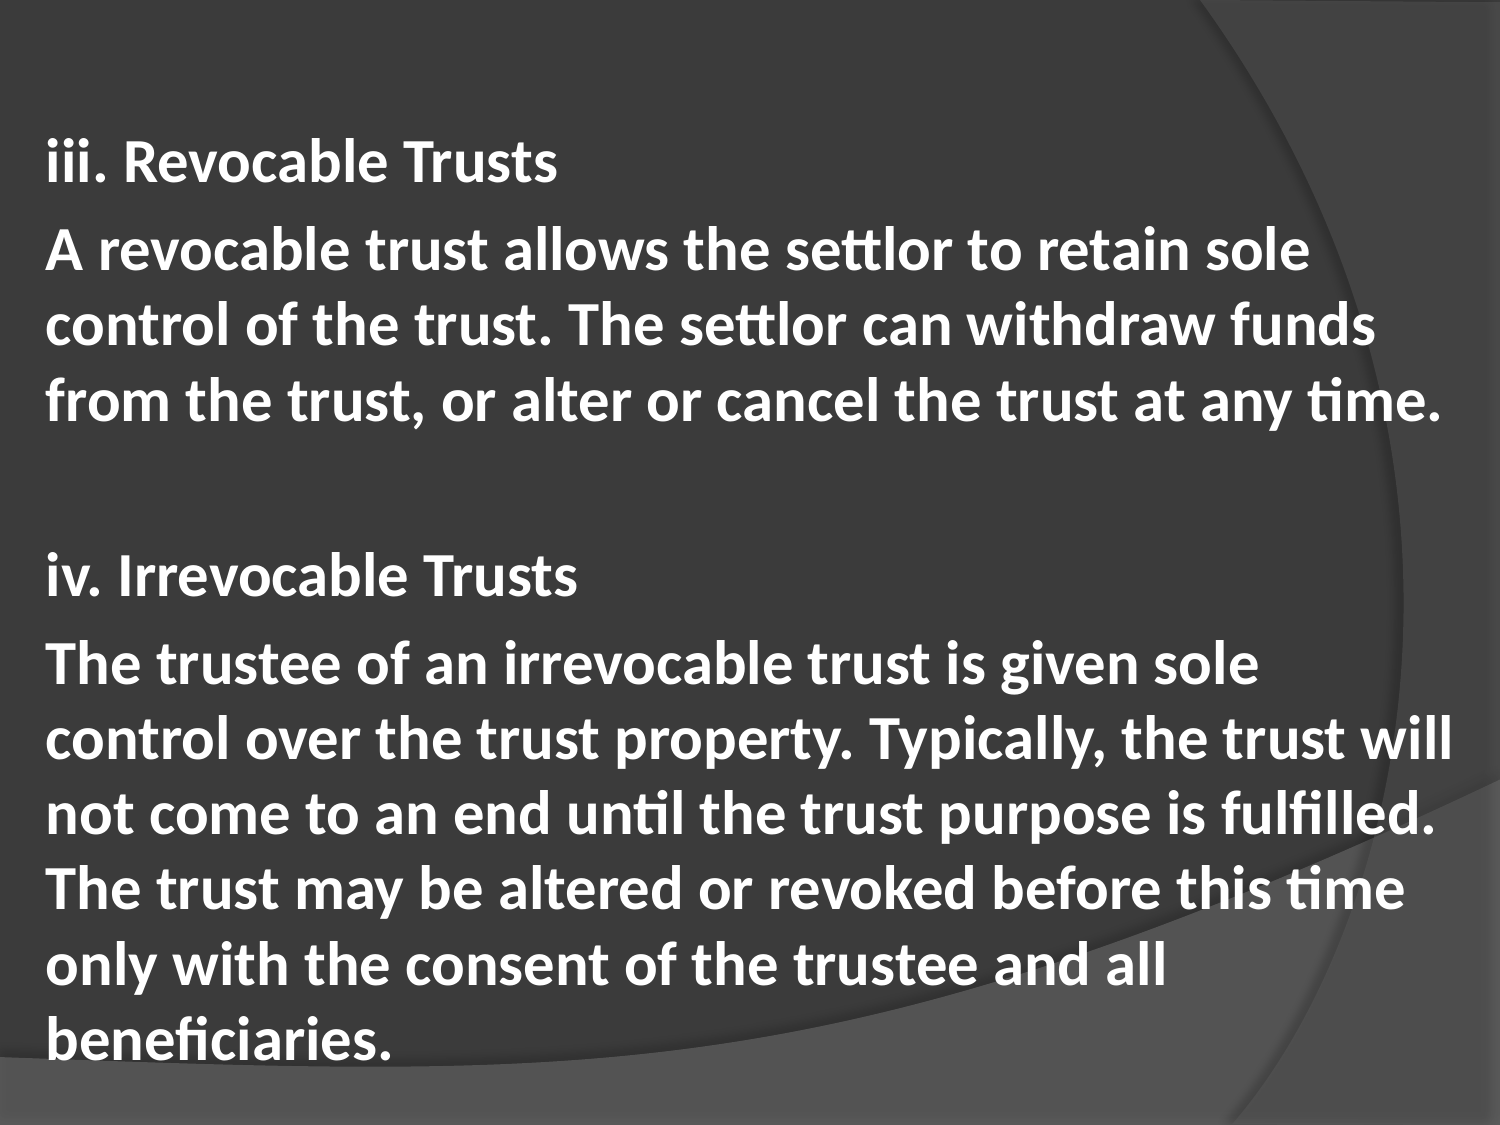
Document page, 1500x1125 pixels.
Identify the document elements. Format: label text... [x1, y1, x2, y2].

list iii. Revocable Trusts A revocable trust allows the settlor to retain sole control of the trust. The settlor can withdraw funds from the trust, or alter or cancel the trust at any time. iv. Irrevocable Trusts The trustee of an irrevocable trust is given sole control over the trust property. Typically, the trust will not come to an end until the trust purpose is fulfilled. The trust may be altered or revoked before this time only with the consent of the trustee and all beneficiaries. [24, 24, 1475, 1100]
